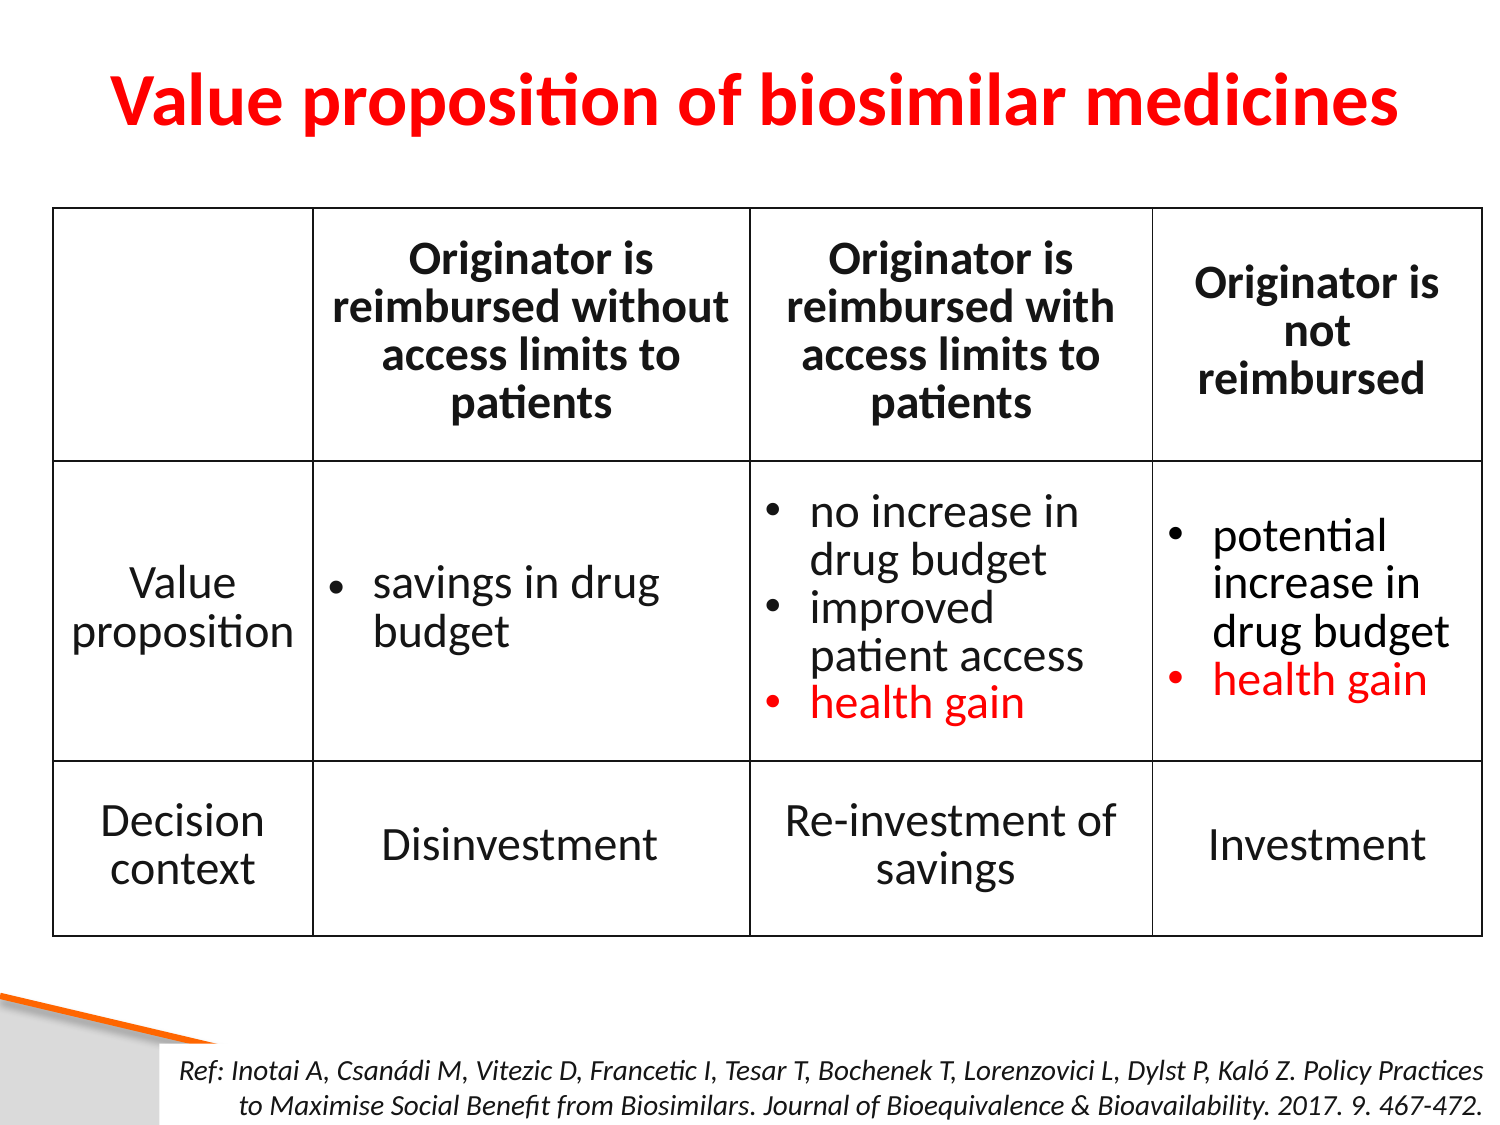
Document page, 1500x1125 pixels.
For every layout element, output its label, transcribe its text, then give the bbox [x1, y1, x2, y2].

table_cell no increase in drug budget improved patient access health gain [751, 462, 1152, 760]
table_header Originator is not reimbursed [1153, 209, 1481, 460]
title Value proposition of biosimilar medicines [53, 19, 1459, 173]
table_header [54, 209, 312, 460]
table_cell Value proposition [54, 462, 312, 760]
text_box Ref: Inotai A, Csanádi M, Vitezic D, Francetic I, Tesar T, Bochenek T, Lorenzovici L, Dylst P, Kaló Z. Policy Practices to Maximise Social Benefit from Biosimilars. Journal of Bioequivalence & Bioavailability. 2017. 9. 467-472. [159, 1043, 1500, 1125]
table_cell savings in drug budget [314, 462, 749, 760]
table_cell Re-investment of savings [751, 762, 1152, 935]
table_cell potential increase in drug budget health gain [1153, 462, 1481, 760]
table_header Originator is reimbursed without access limits to patients [314, 209, 749, 460]
table_cell Investment [1153, 762, 1481, 935]
table_cell Disinvestment [314, 762, 749, 935]
table_cell Decision context [54, 762, 312, 935]
table_header Originator is reimbursed with access limits to patients [751, 209, 1152, 460]
